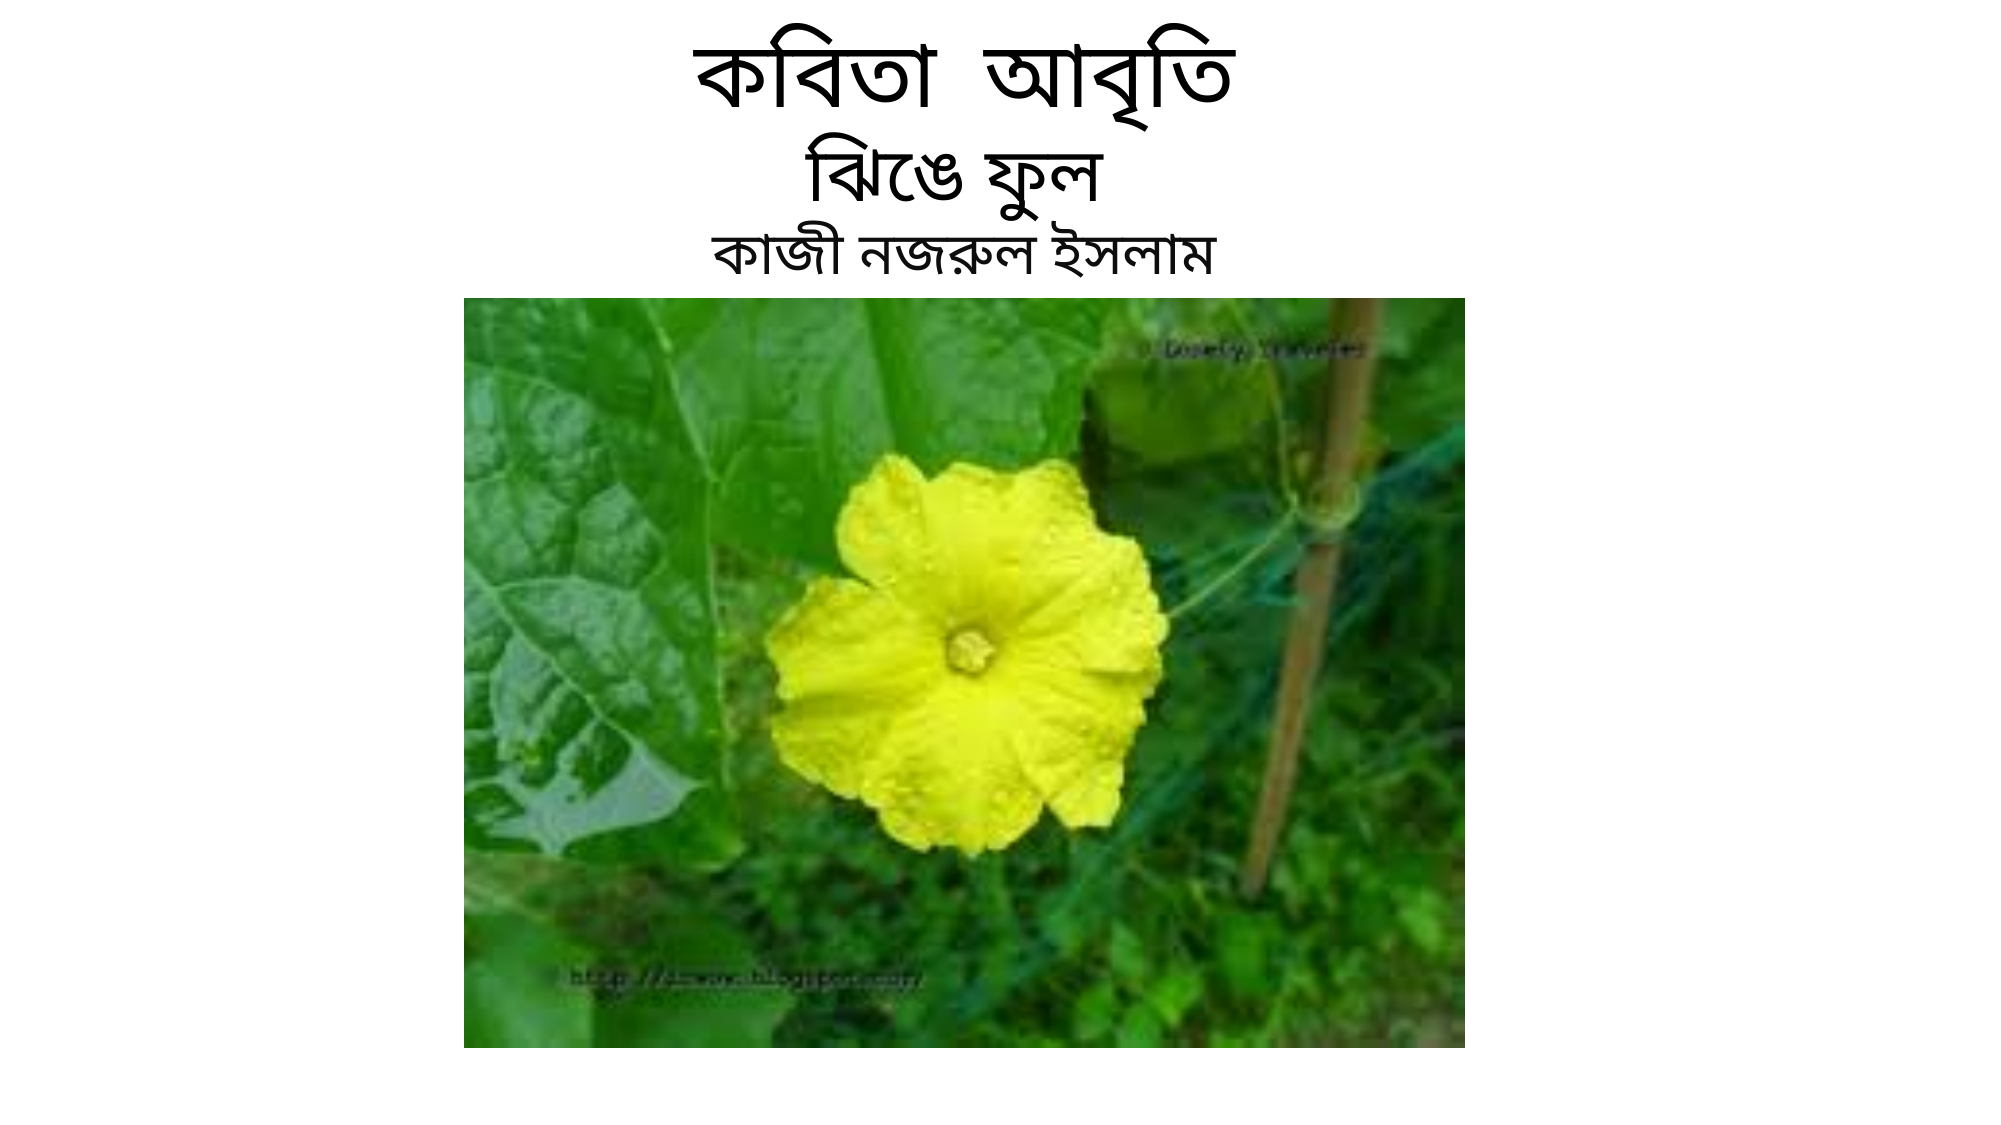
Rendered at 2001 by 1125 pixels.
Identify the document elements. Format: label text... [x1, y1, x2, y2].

text_box কবিতা আবৃতি ঝিঙে ফুল কাজী নজরুল ইসলাম [464, 8, 1465, 294]
picture [464, 298, 1465, 1048]
